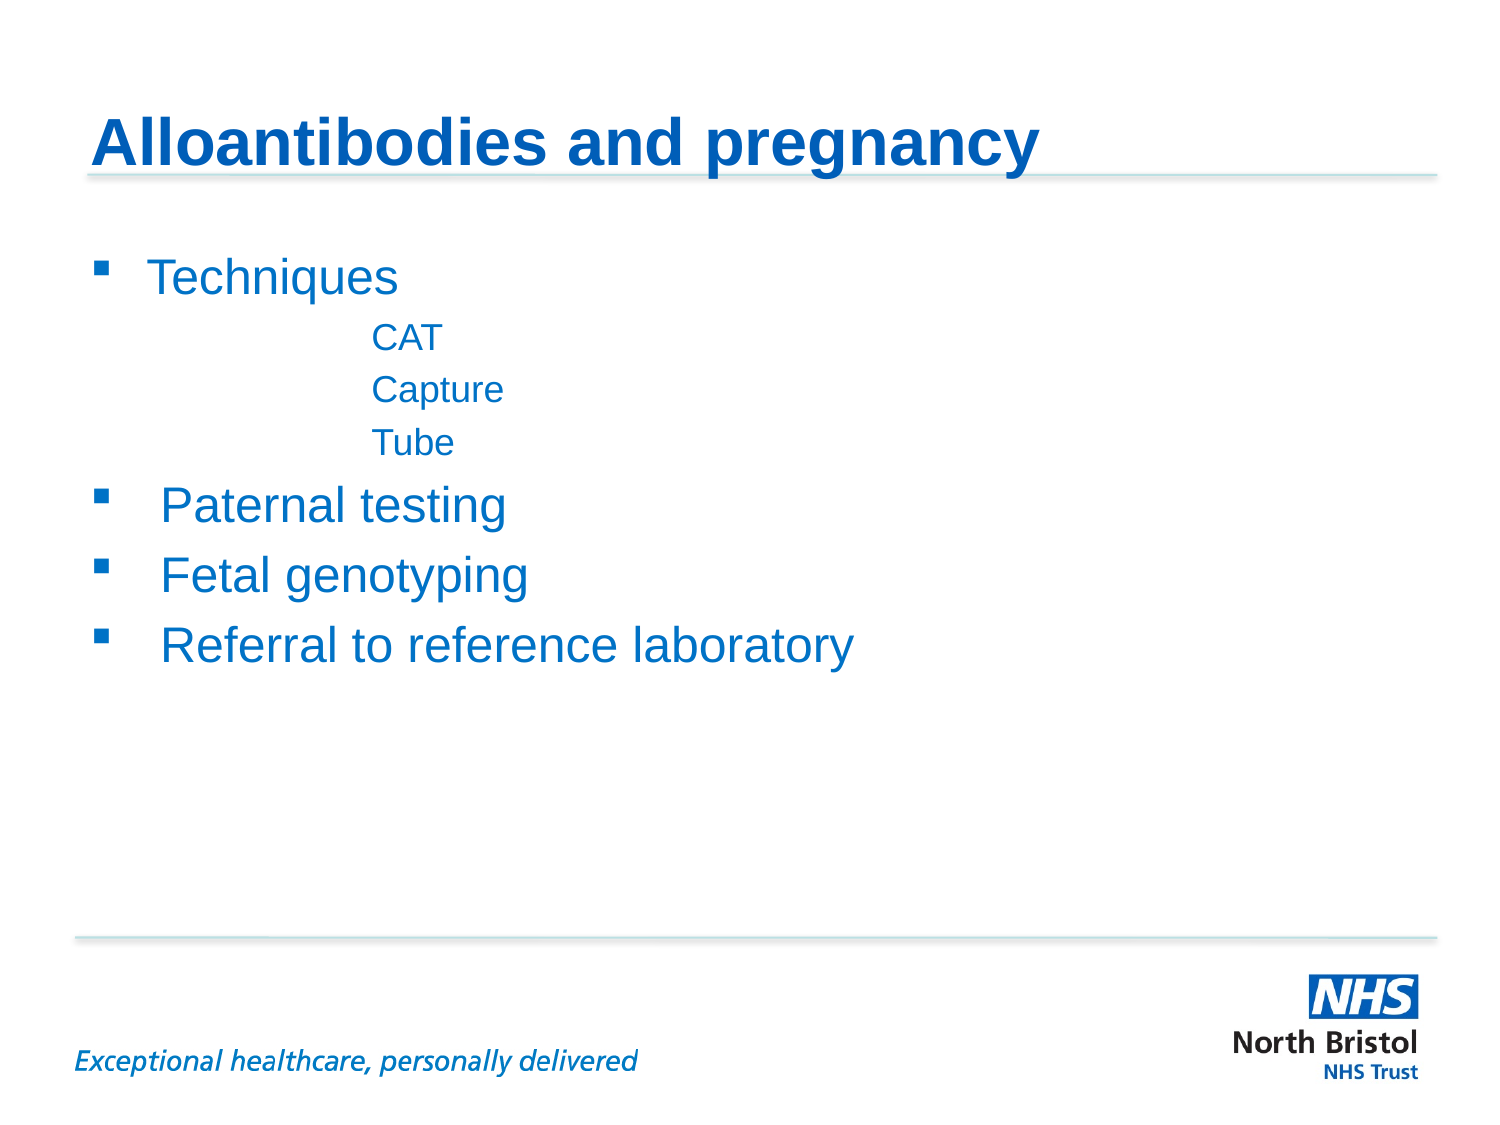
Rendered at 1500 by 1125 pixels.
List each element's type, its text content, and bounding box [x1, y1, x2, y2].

picture [75, 1049, 638, 1077]
title Alloantibodies and pregnancy [75, 45, 1425, 233]
picture [1227, 968, 1424, 1084]
list Techniques CAT Capture Tube Paternal testing Fetal genotyping Referral to reference laboratory [75, 237, 1425, 938]
